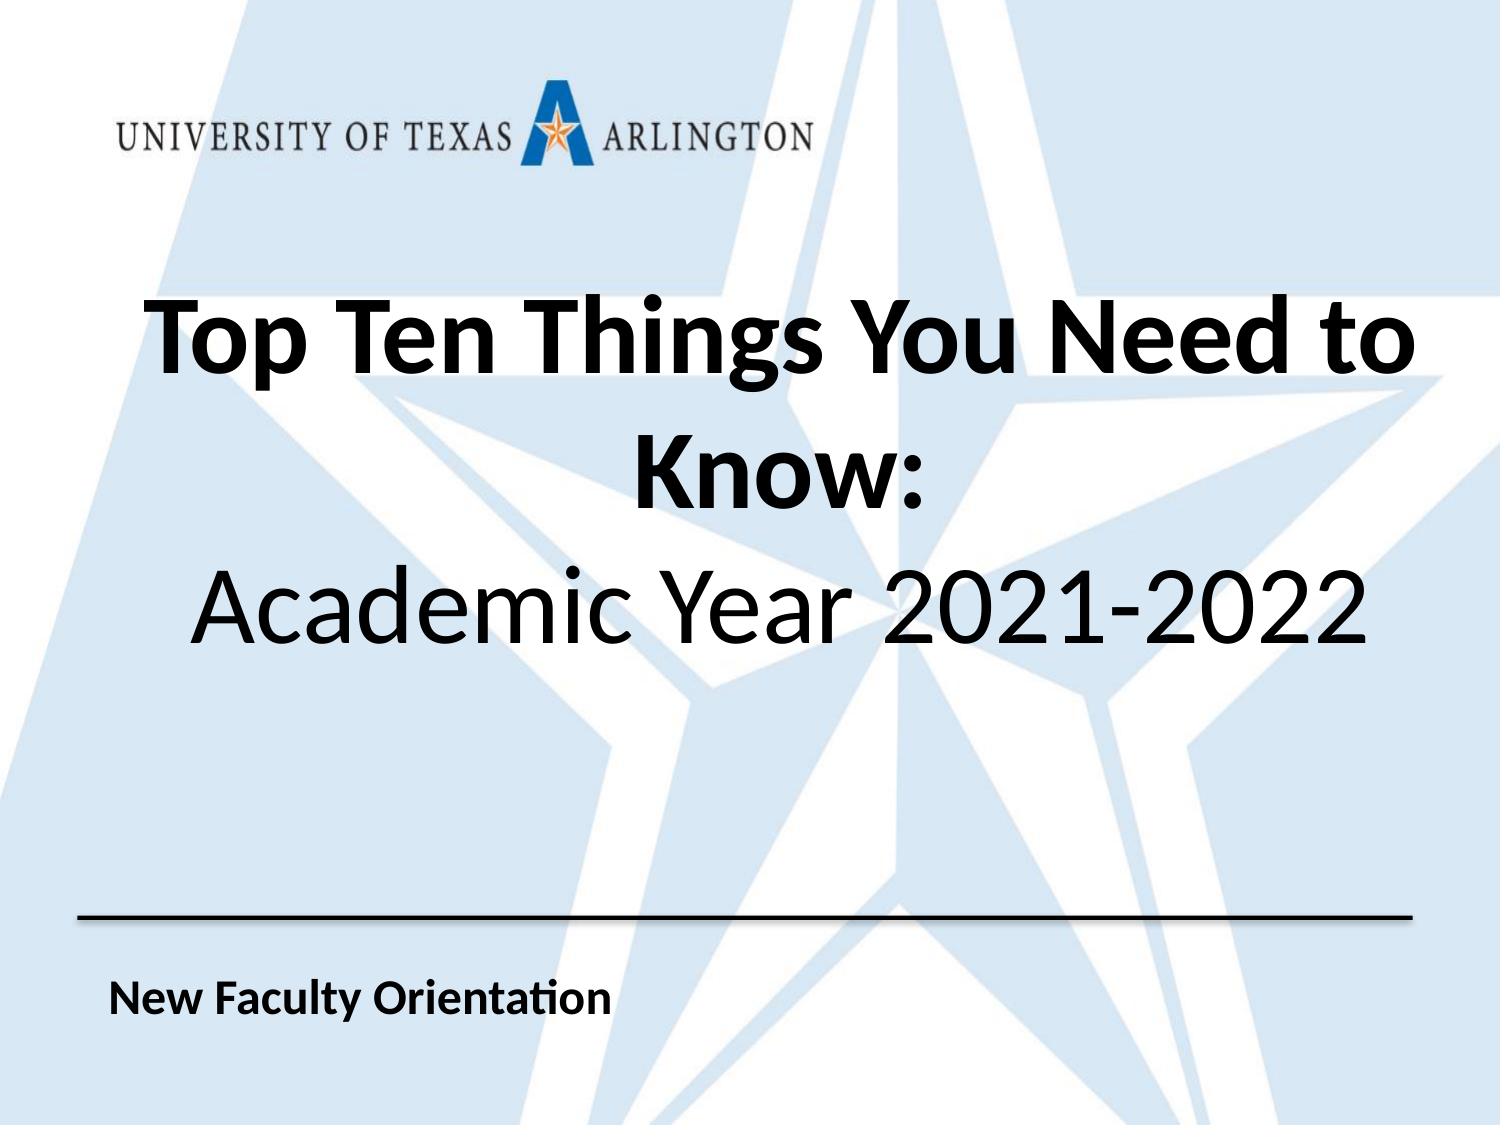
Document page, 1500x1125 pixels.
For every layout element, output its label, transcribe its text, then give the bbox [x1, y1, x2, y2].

text_box New Faculty Orientation [93, 956, 1264, 1032]
picture [0, 0, 1500, 1125]
text_box Top Ten Things You Need to Know: Academic Year 2021-2022 [93, 253, 1469, 674]
